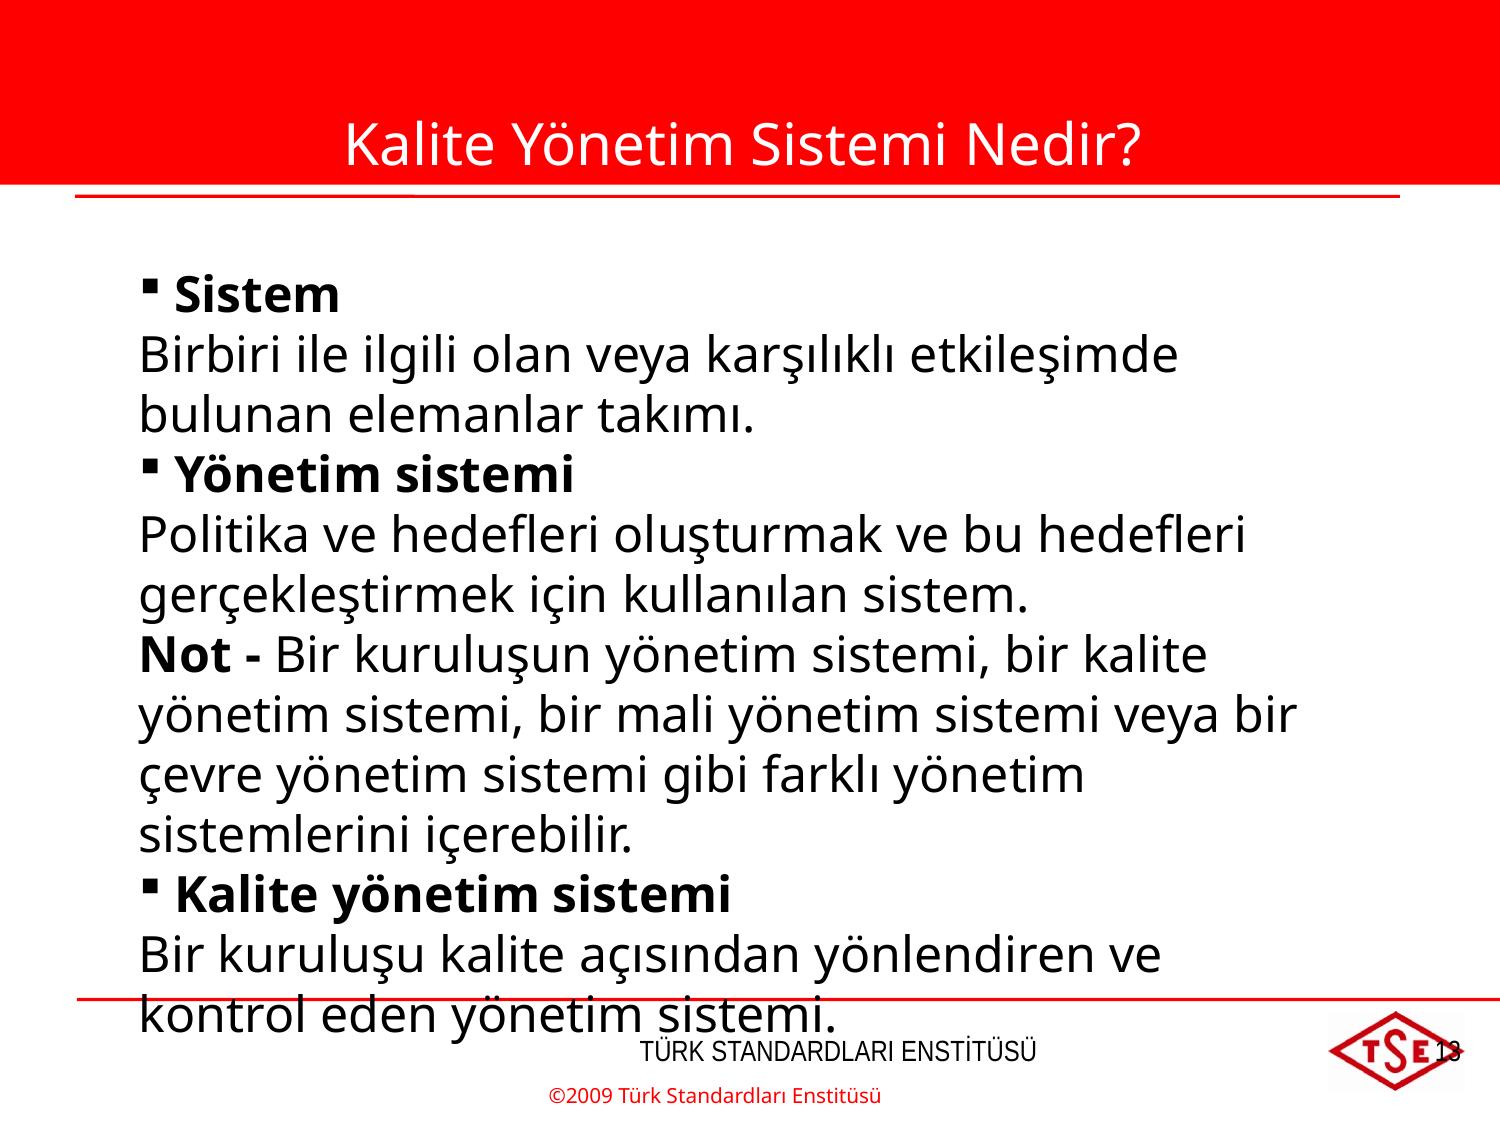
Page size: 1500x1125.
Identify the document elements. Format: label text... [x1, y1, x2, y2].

title Kalite Yönetim Sistemi Nedir? [0, 0, 1500, 185]
footer ©2009 Türk Standardları Enstitüsü [442, 1051, 988, 1101]
text_box Sistem Birbiri ile ilgili olan veya karşılıklı etkileşimde bulunan elemanlar takımı. Yönetim sistemi Politika ve hedefleri oluşturmak ve bu hedefleri gerçekleştirmek için kullanılan sistem. Not - Bir kuruluşun yönetim sistemi, bir kalite yönetim sistemi, bir mali yönetim sistemi veya bir çevre yönetim sistemi gibi farklı yönetim sistemlerini içerebilir. Kalite yönetim sistemi Bir kuruluşu kalite açısından yönlendiren ve kontrol eden yönetim sistemi. [123, 255, 1359, 1051]
text_box TÜRK STANDARDLARI ENSTİTÜSÜ [601, 1051, 1076, 1100]
text_box 13 [1163, 1024, 1476, 1100]
picture [1359, 1011, 1465, 1024]
